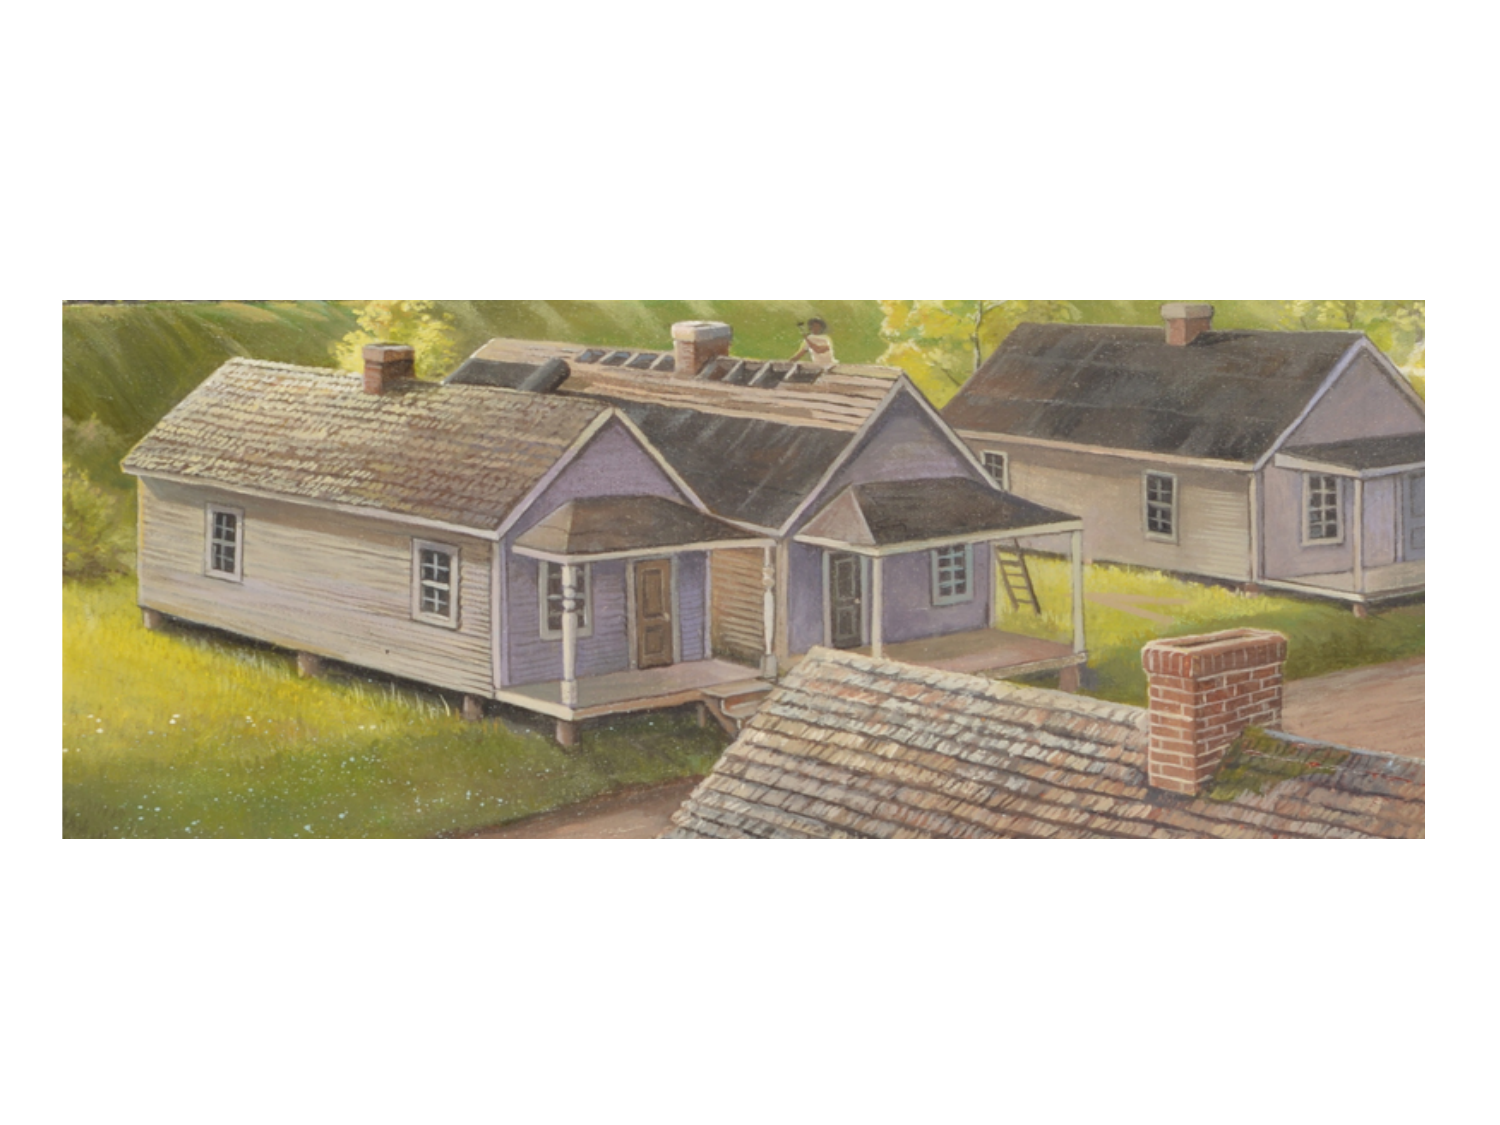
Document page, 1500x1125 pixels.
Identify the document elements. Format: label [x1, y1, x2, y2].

picture [62, 299, 1426, 839]
